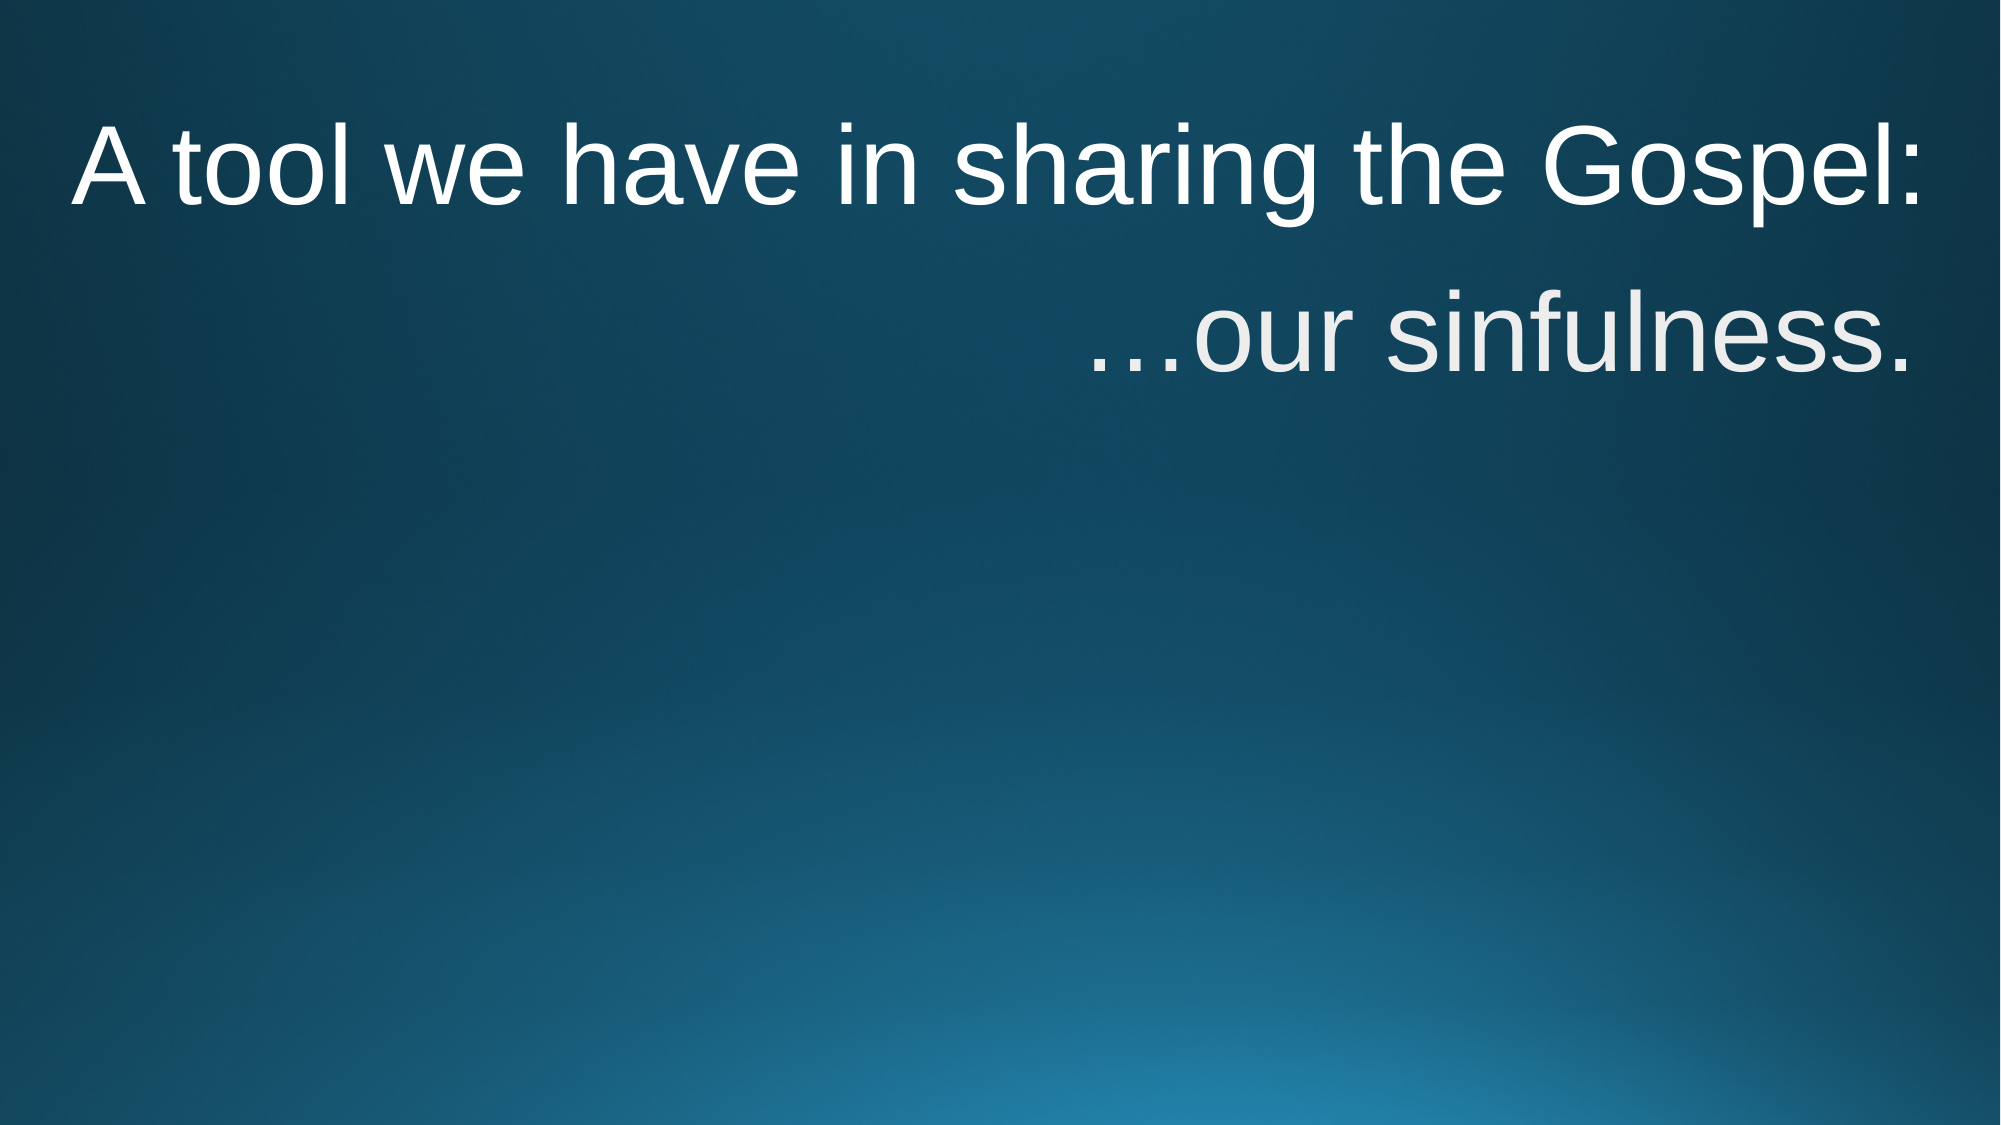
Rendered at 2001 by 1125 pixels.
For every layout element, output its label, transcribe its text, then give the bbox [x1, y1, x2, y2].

picture [0, 0, 2001, 1125]
text_box …our sinfulness. [1064, 225, 2000, 444]
title A tool we have in sharing the Gospel: [56, 59, 1964, 278]
